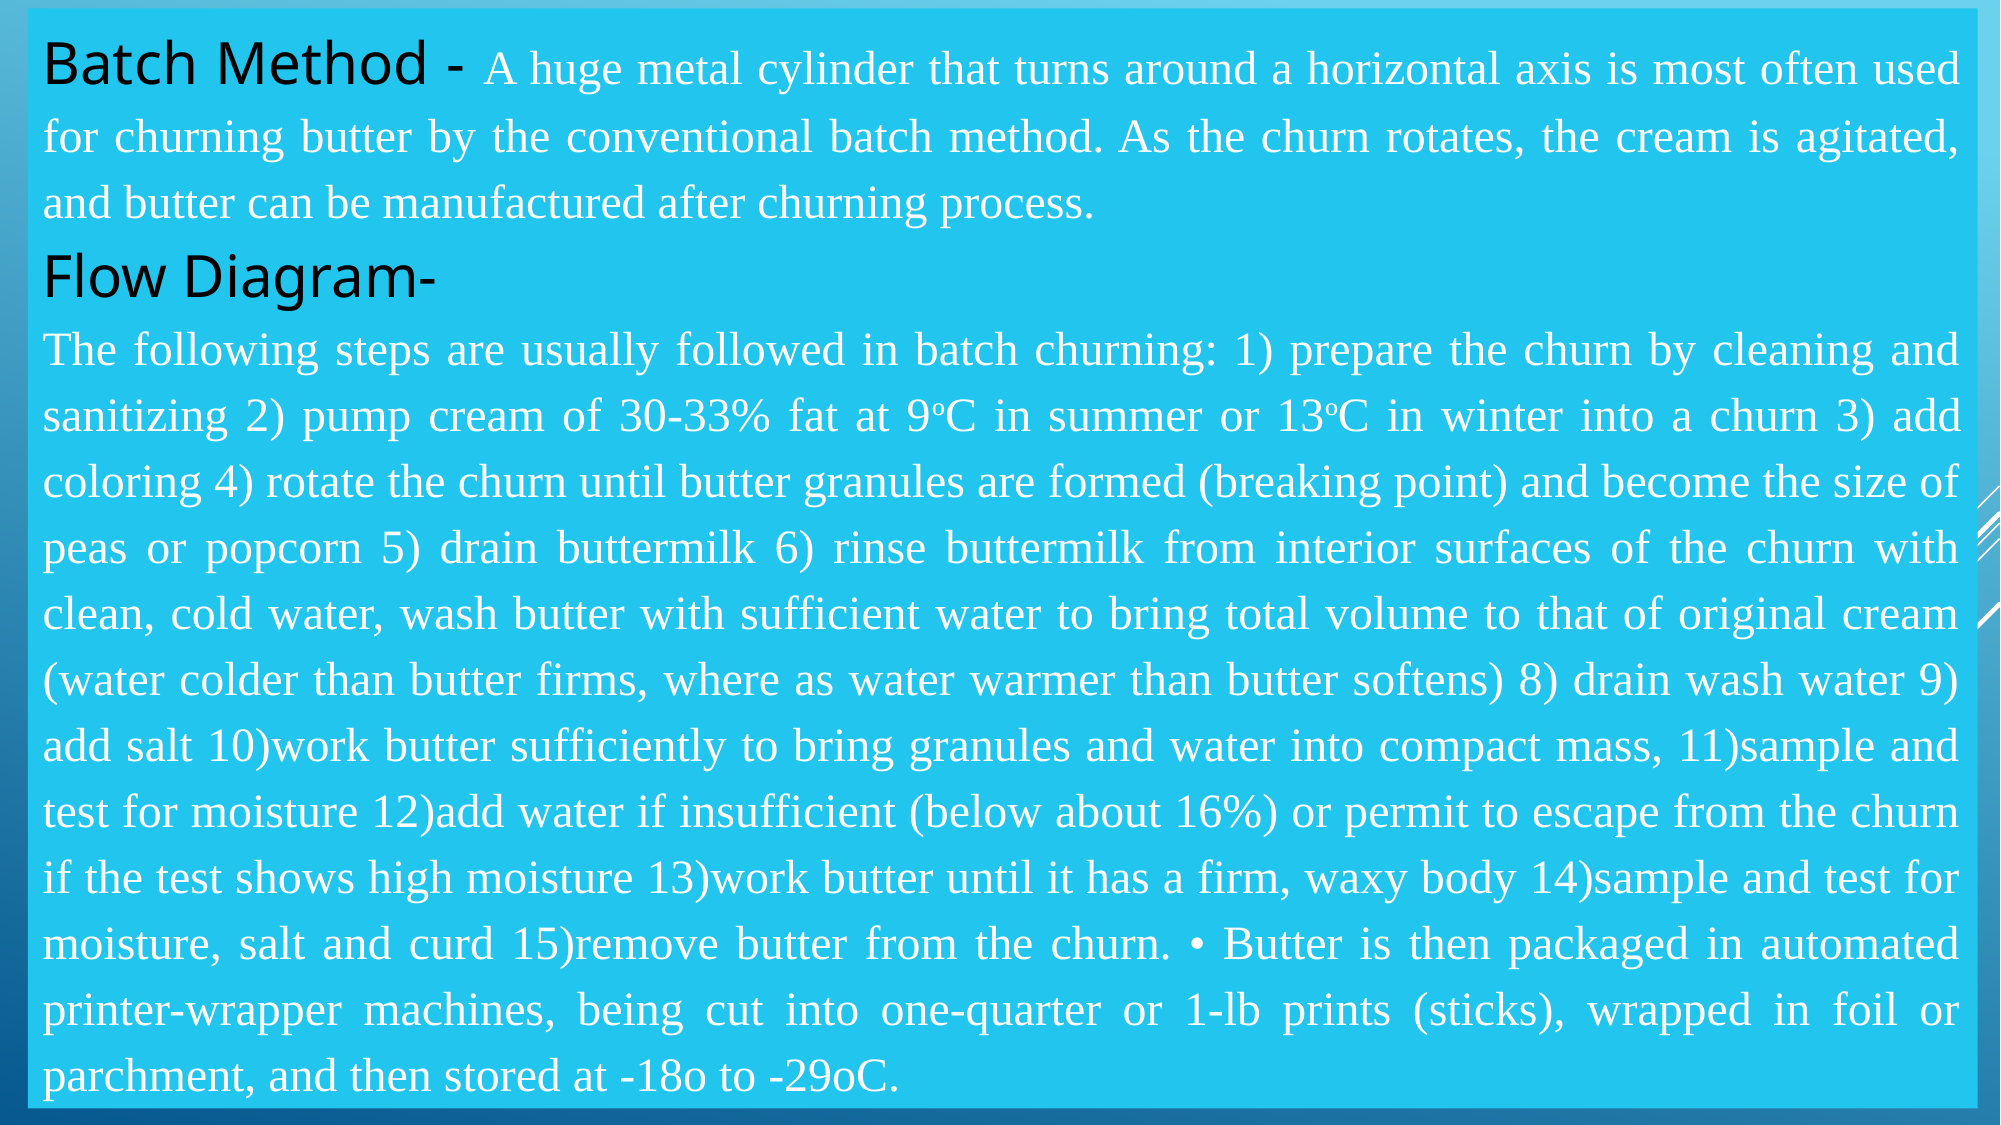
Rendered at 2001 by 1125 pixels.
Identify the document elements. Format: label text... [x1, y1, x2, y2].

text_box Batch Method - A huge metal cylinder that turns around a horizontal axis is most often used for churning butter by the conventional batch method. As the churn rotates, the cream is agitated, and butter can be manufactured after churning process. Flow Diagram- The following steps are usually followed in batch churning: 1) prepare the churn by cleaning and sanitizing 2) pump cream of 30-33% fat at 9ºC in summer or 13ºC in winter into a churn 3) add coloring 4) rotate the churn until butter granules are formed (breaking point) and become the size of peas or popcorn 5) drain buttermilk 6) rinse buttermilk from interior surfaces of the churn with clean, cold water, wash butter with sufficient water to bring total volume to that of original cream (water colder than butter firms, where as water warmer than butter softens) 8) drain wash water 9) add salt 10)work butter sufficiently to bring granules and water into compact mass, 11)sample and test for moisture 12)add water if insufficient (below about 16%) or permit to escape from the churn if the test shows high moisture 13)work butter until it has a firm, waxy body 14)sample and test for moisture, salt and curd 15)remove butter from the churn. • Butter is then packaged in automated printer-wrapper machines, being cut into one-quarter or 1-lb prints (sticks), wrapped in foil or parchment, and then stored at -18o to -29oC. [27, 8, 1978, 1109]
